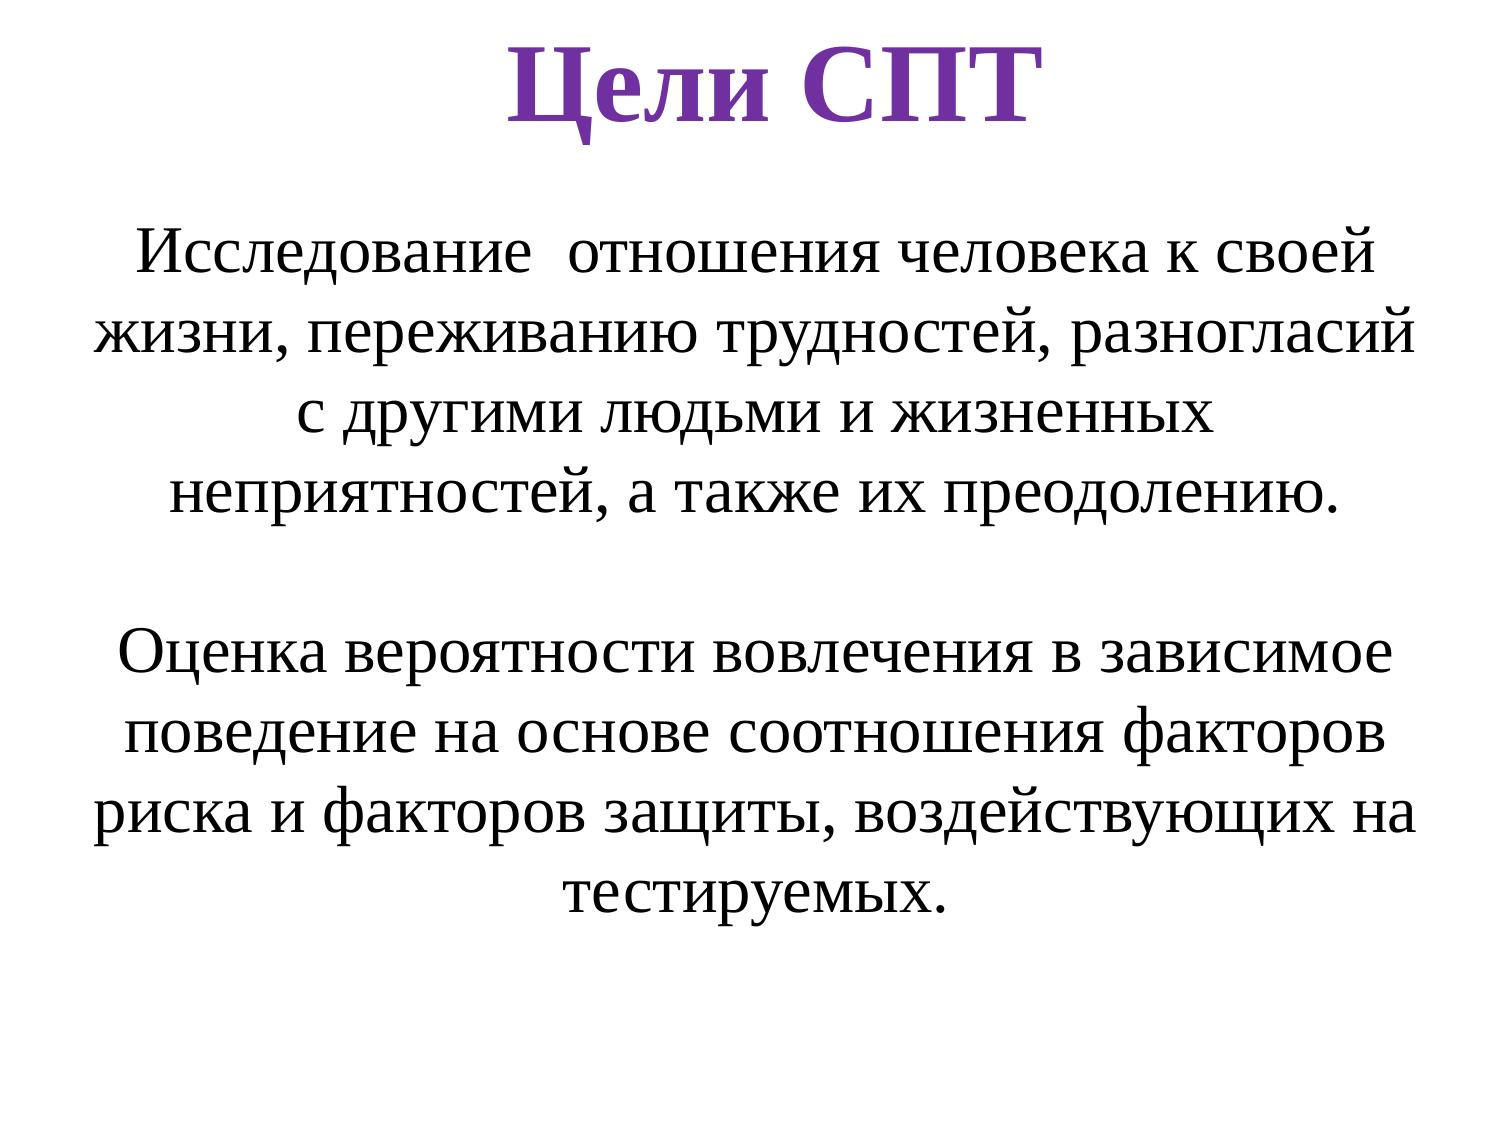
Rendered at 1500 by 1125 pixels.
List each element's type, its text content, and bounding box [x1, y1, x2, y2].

text_box Исследование отношения человека к своей жизни, переживанию трудностей, разногласий с другими людьми и жизненных неприятностей, а также их преодолению. Оценка вероятности вовлечения в зависимое поведение на основе соотношения факторов риска и факторов защиты, воздействующих на тестируемых. [62, 198, 1450, 933]
text_box Цели СПТ [300, 1, 1250, 152]
